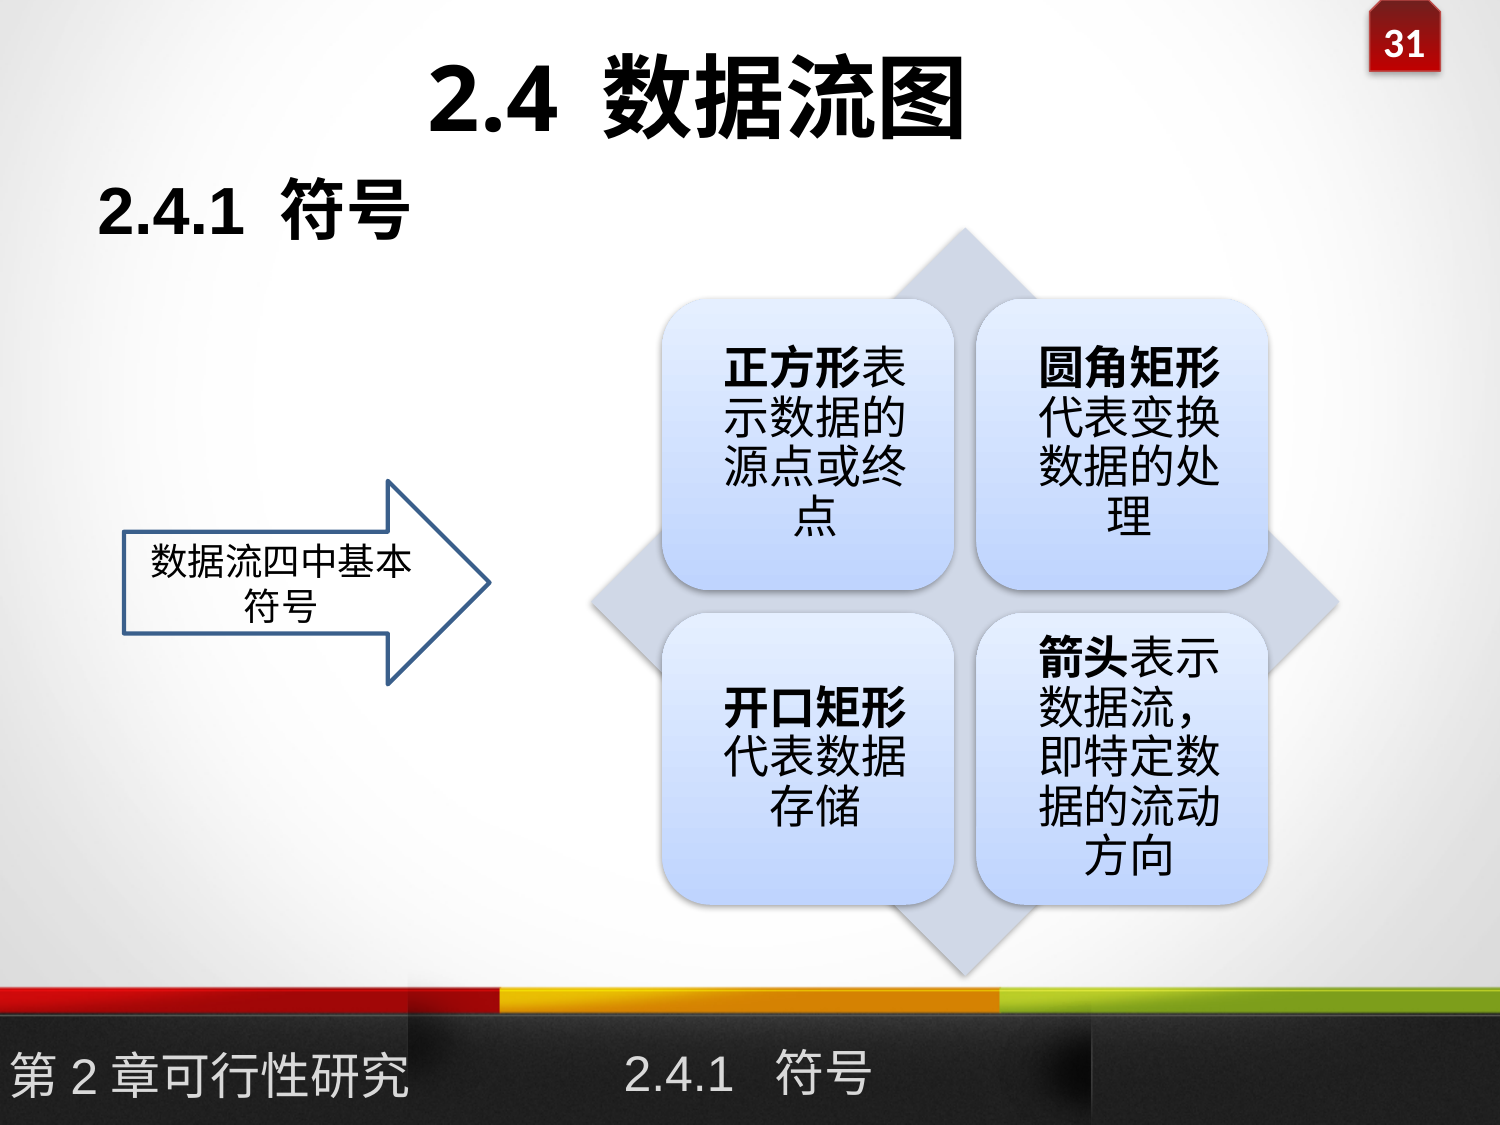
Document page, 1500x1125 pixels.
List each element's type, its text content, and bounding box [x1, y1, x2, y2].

text_box 第2章可行性研究 [0, 1035, 437, 1114]
text_box 数据流四中基本符号 [121, 478, 466, 687]
text_box 2.4.1 符号 [80, 159, 492, 258]
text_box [471, 227, 1459, 977]
picture [0, 0, 1500, 1125]
title 2.4 数据流图 [23, 1, 1374, 189]
text_box 2.4.1 符号 [454, 1032, 1044, 1111]
